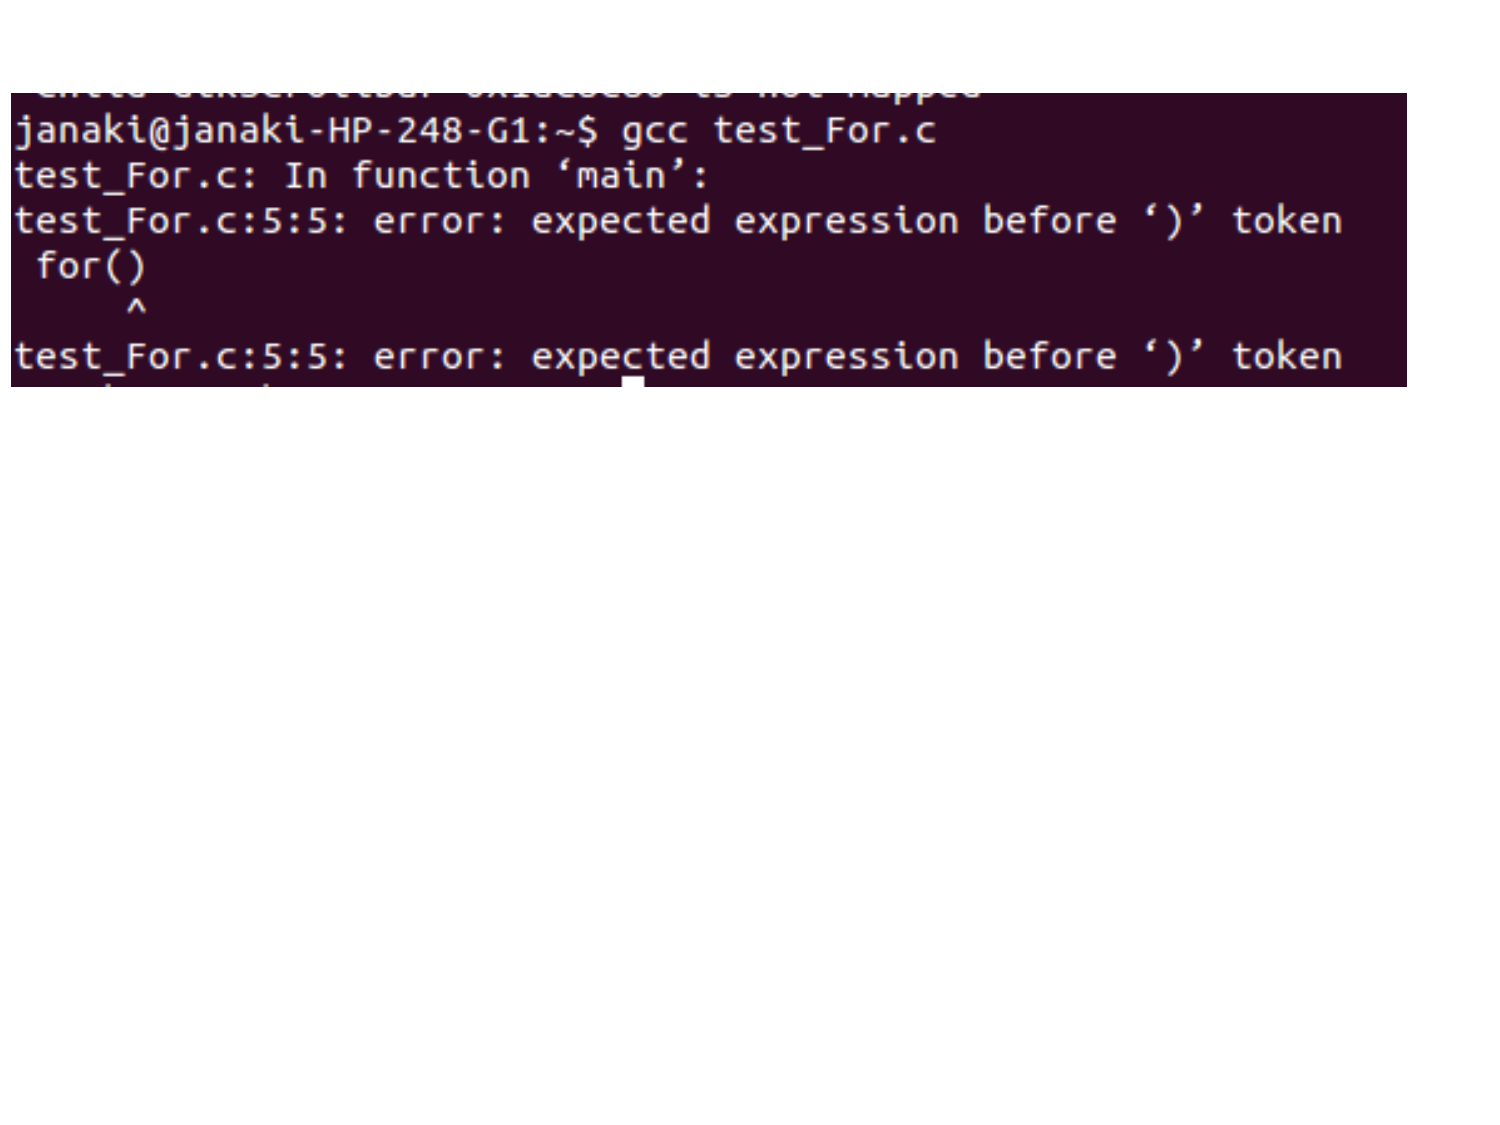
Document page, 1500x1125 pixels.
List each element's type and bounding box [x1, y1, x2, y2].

picture [11, 93, 1407, 387]
